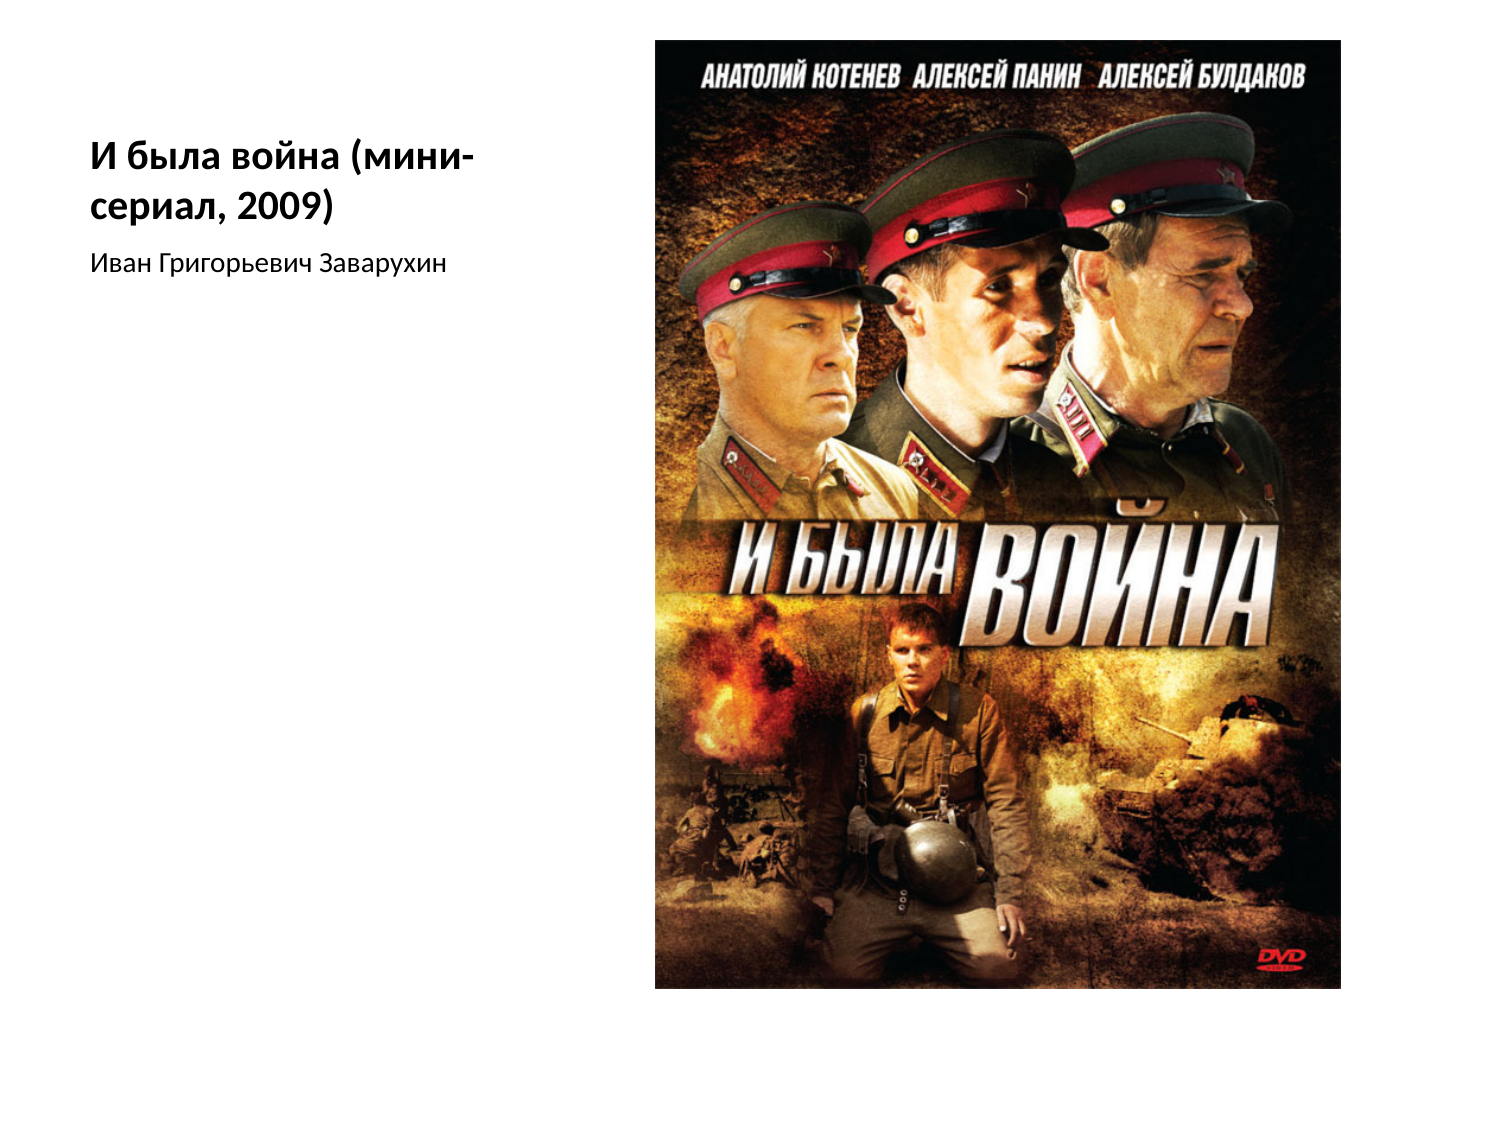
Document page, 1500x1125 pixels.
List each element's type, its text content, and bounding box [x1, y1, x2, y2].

list Иван Григорьевич Заварухин [75, 235, 569, 1005]
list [655, 39, 1341, 989]
title И была война (мини-сериал, 2009) [75, 44, 569, 235]
